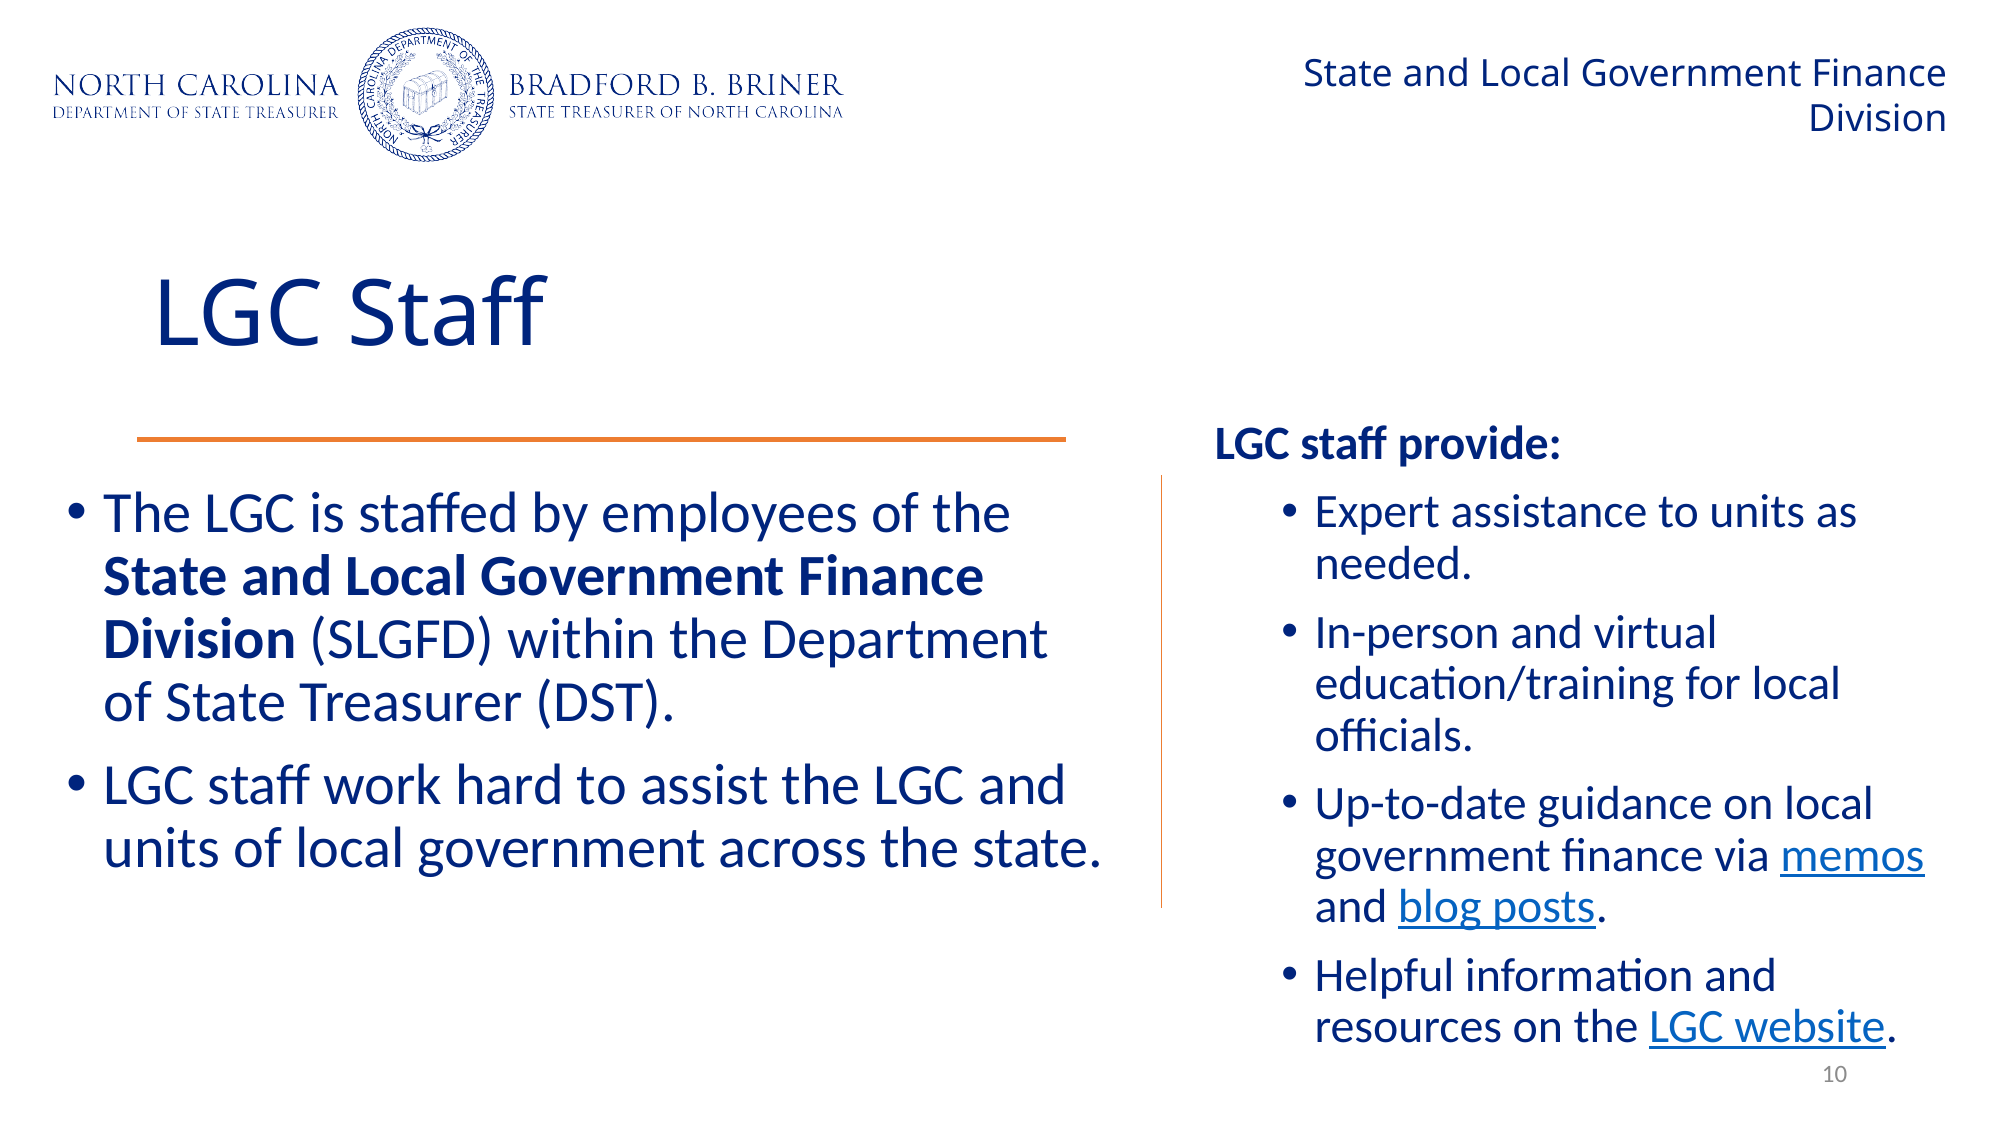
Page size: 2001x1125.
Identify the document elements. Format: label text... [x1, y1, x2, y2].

text_box LGC staff provide: Expert assistance to units as needed. In-person and virtual education/training for local officials. Up-to-date guidance on local government finance via memos and blog posts. Helpful information and resources on the LGC website. [1199, 410, 1982, 1064]
list The LGC is staffed by employees of the State and Local Government Finance Division (SLGFD) within the Department of State Treasurer (DST). LGC staff work hard to assist the LGC and units of local government across the state. [51, 475, 1124, 1016]
picture [51, 27, 852, 162]
slide_number 10 [1412, 1042, 1863, 1103]
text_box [0, 0, 2000, 180]
title LGC Staff [137, 221, 1089, 411]
